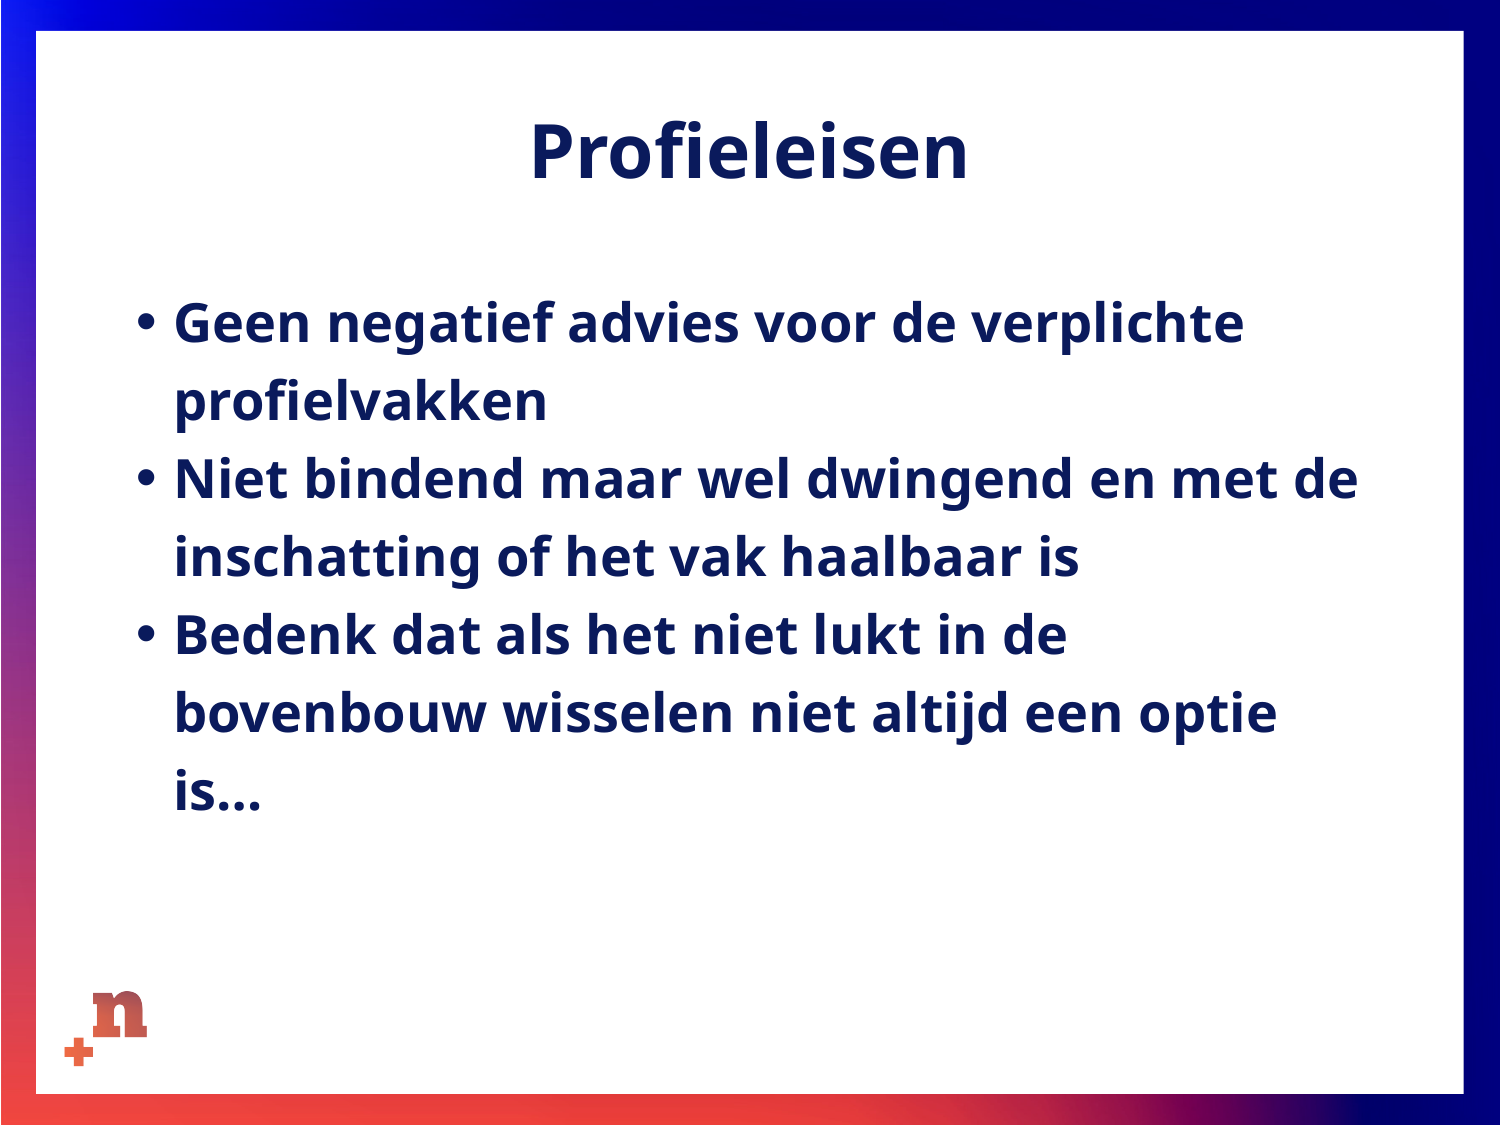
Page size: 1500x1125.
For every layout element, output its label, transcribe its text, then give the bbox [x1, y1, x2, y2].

title Profieleisen [120, 60, 1380, 249]
picture [2, 0, 1500, 1125]
list Geen negatief advies voor de verplichte profielvakken Niet bindend maar wel dwingend en met de inschatting of het vak haalbaar is Bedenk dat als het niet lukt in de bovenbouw wisselen niet altijd een optie is… [120, 267, 1379, 925]
